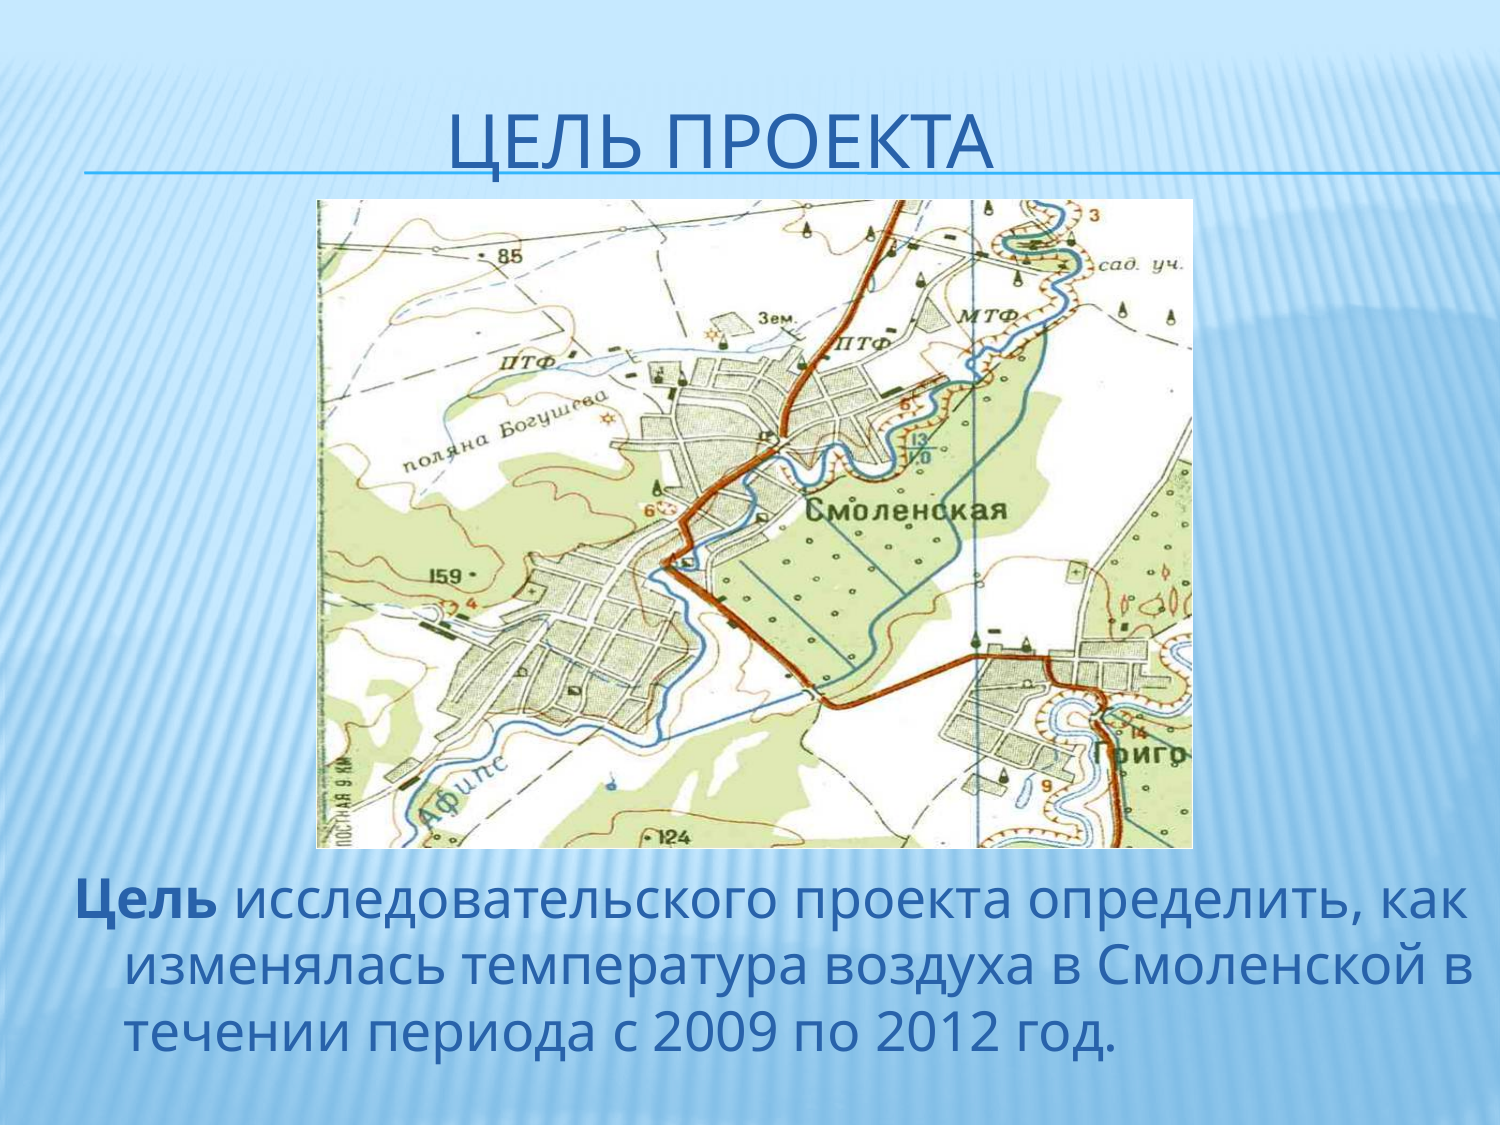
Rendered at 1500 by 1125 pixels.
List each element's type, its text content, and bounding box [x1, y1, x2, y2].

list Цель исследовательского проекта определить, как изменялась температура воздуха в Смоленской в течении периода с 2009 по 2012 год. [58, 855, 1500, 1090]
title Цель проекта [431, 45, 1046, 197]
picture [316, 198, 1194, 849]
